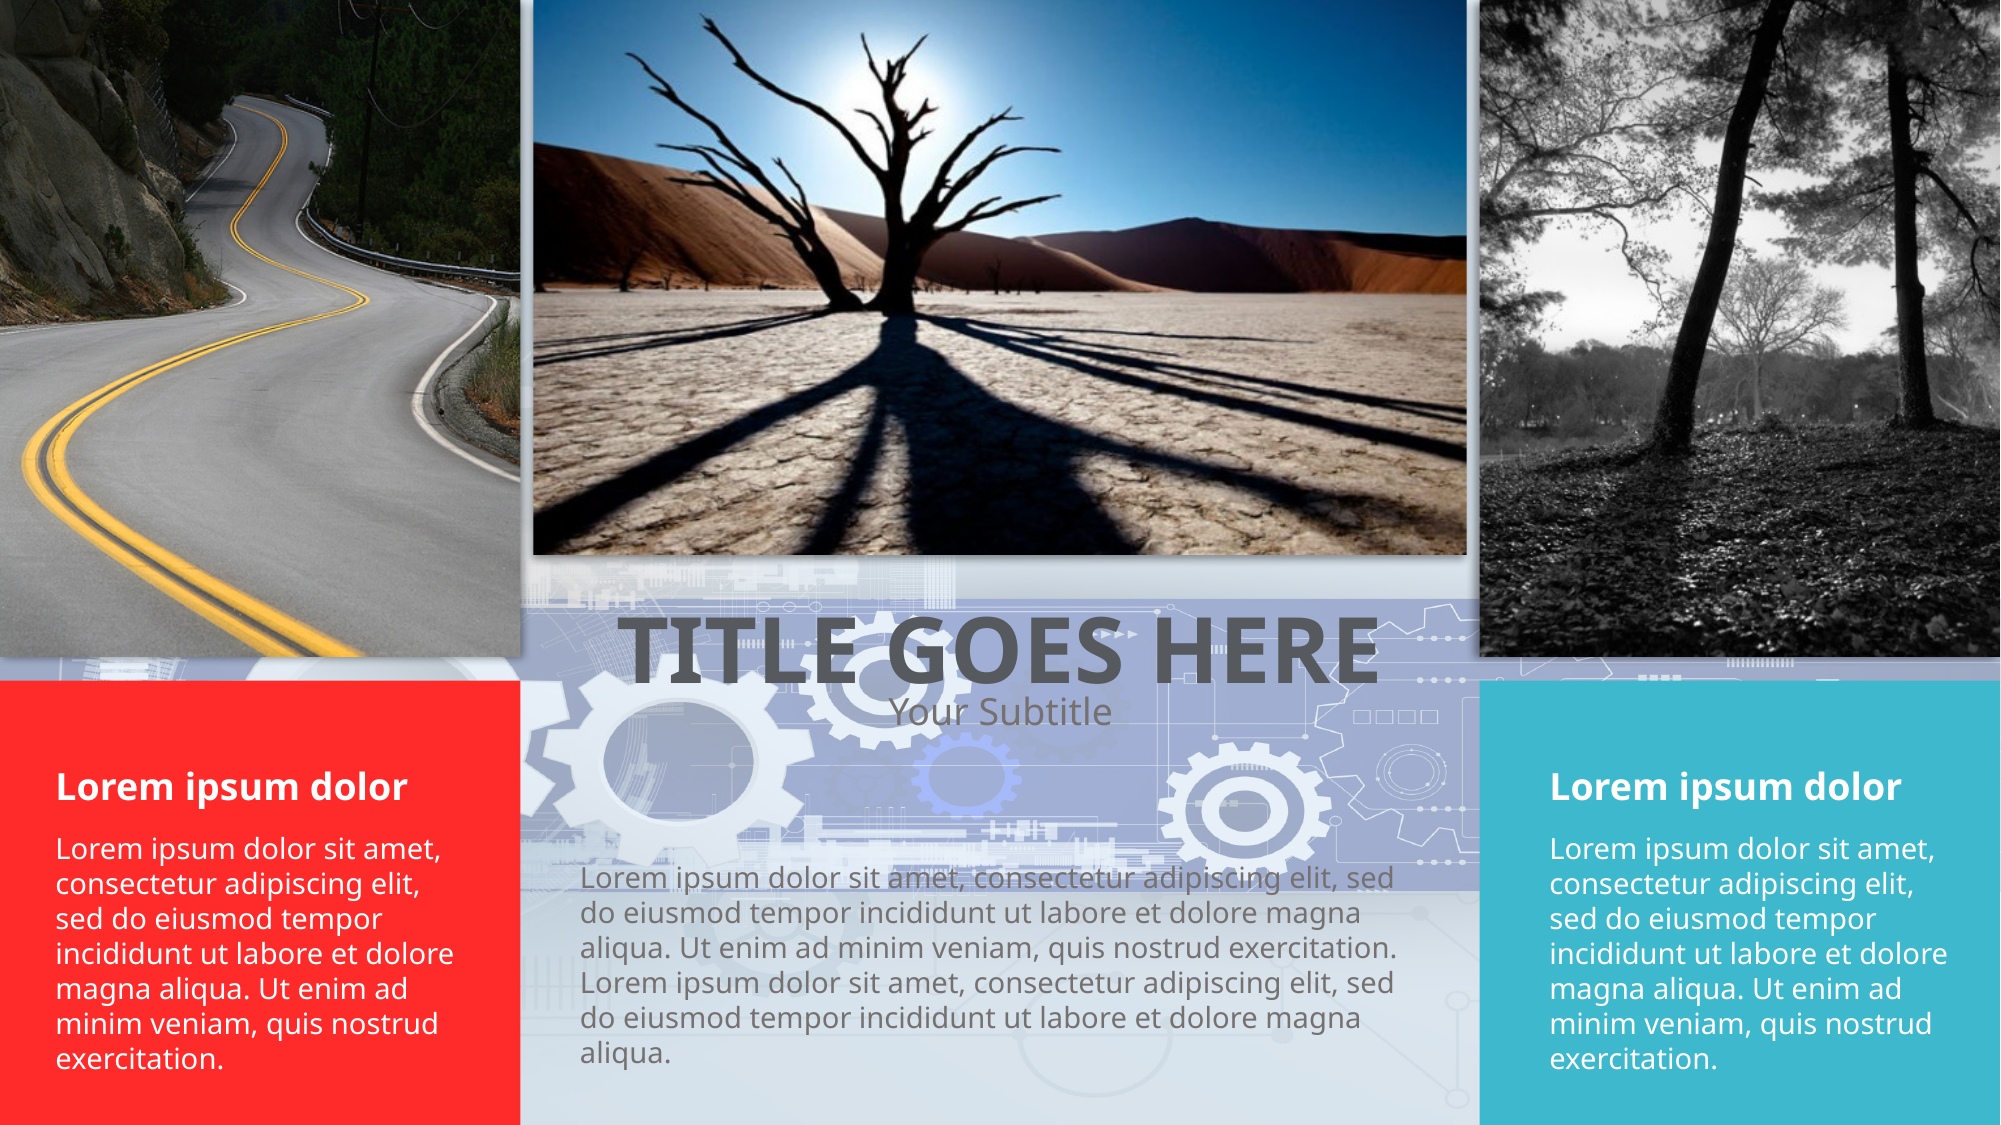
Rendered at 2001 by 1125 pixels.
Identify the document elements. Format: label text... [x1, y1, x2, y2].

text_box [40, 755, 480, 1051]
text_box [0, 0, 521, 657]
text_box [1479, 680, 2000, 1125]
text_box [548, 584, 1452, 742]
text_box [1479, 0, 2000, 657]
text_box [0, 680, 521, 1125]
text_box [1534, 755, 1974, 1051]
text_box Lorem ipsum dolor sit amet, consectetur adipiscing elit, sed do eiusmod tempor incididunt ut labore et dolore magna aliqua. Ut enim ad minim veniam, quis nostrud exercitation. Lorem ipsum dolor sit amet, consectetur adipiscing elit, sed do eiusmod tempor incididunt ut labore et dolore magna aliqua. [565, 852, 1452, 1077]
text_box [532, 0, 1468, 555]
